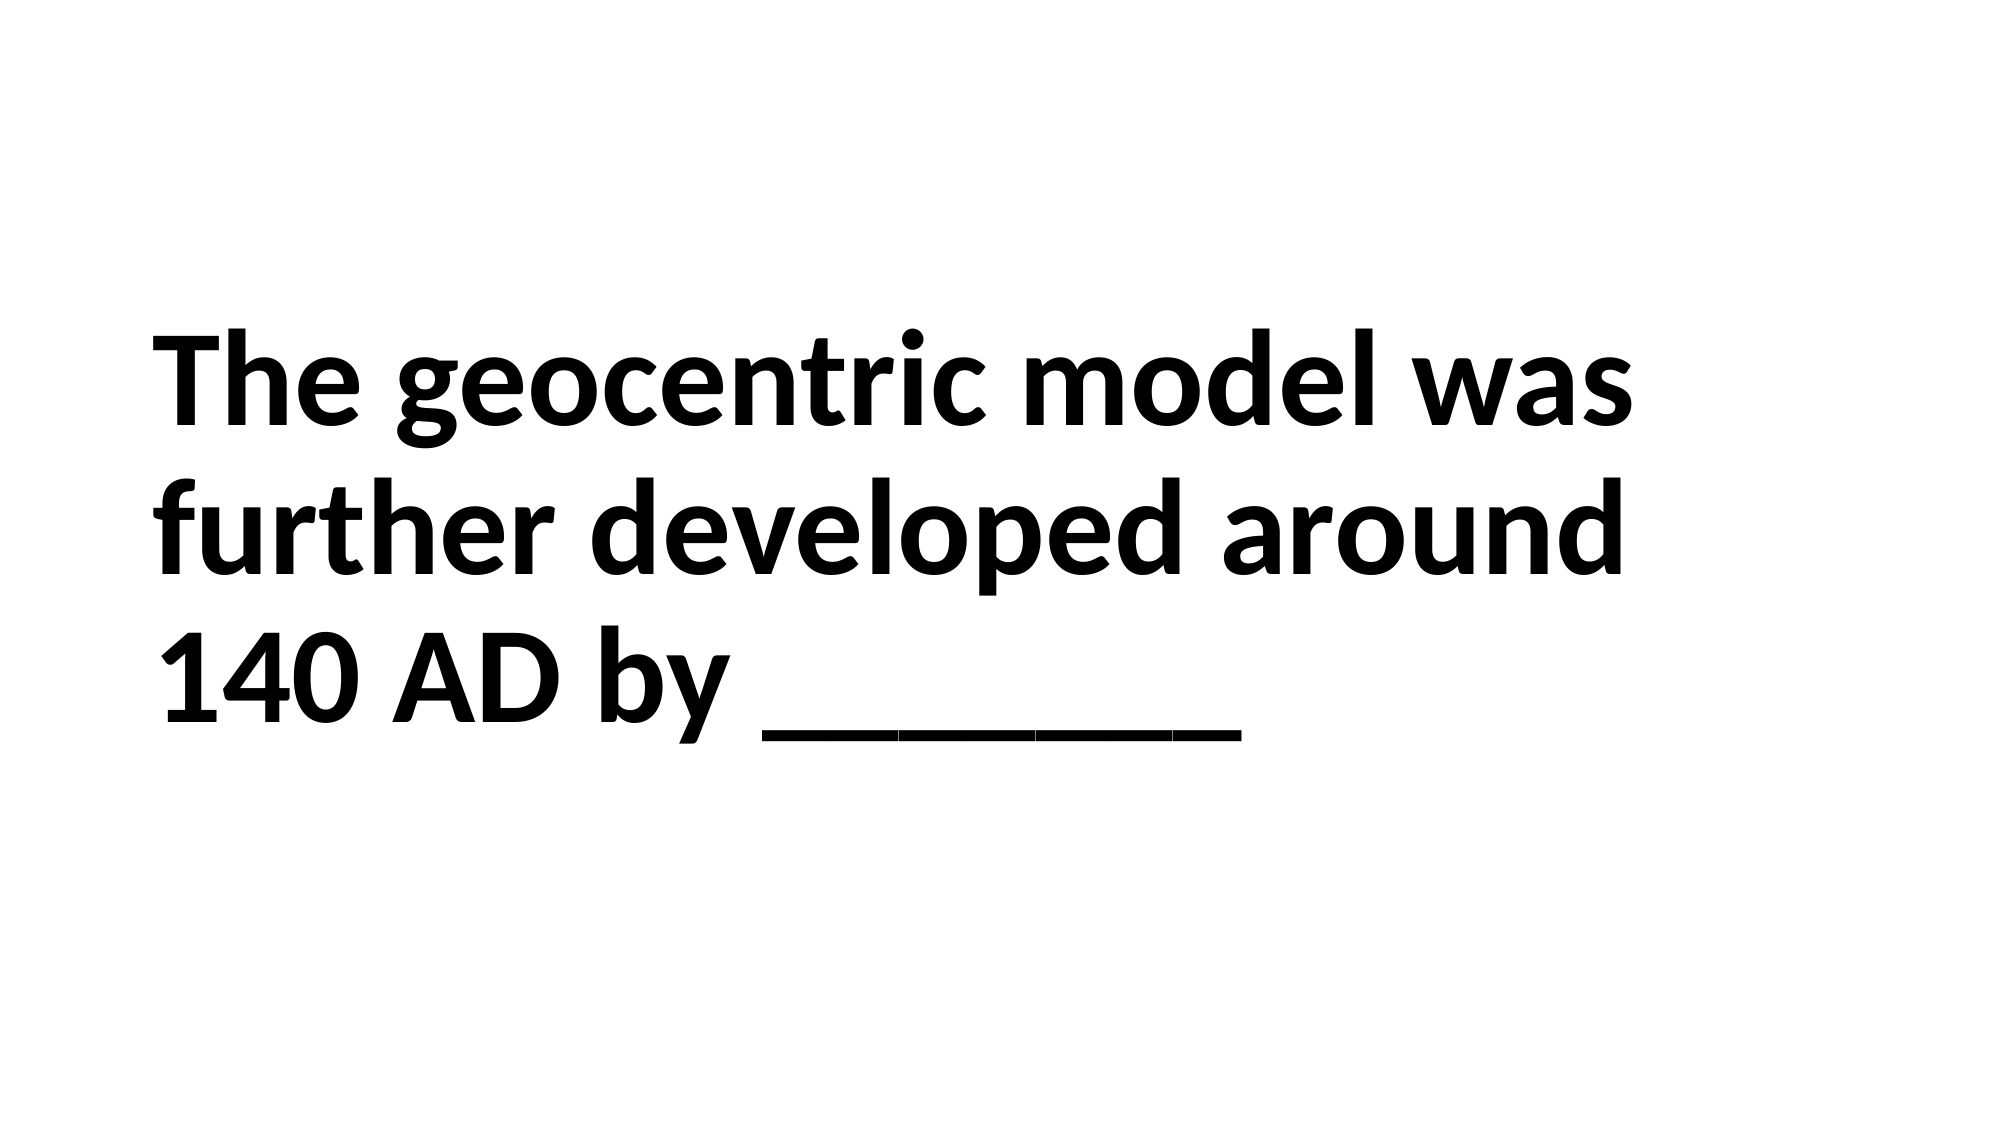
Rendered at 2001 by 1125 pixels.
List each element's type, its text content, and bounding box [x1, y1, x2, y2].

list The geocentric model was further developed around 140 AD by _______ [137, 299, 1863, 1014]
